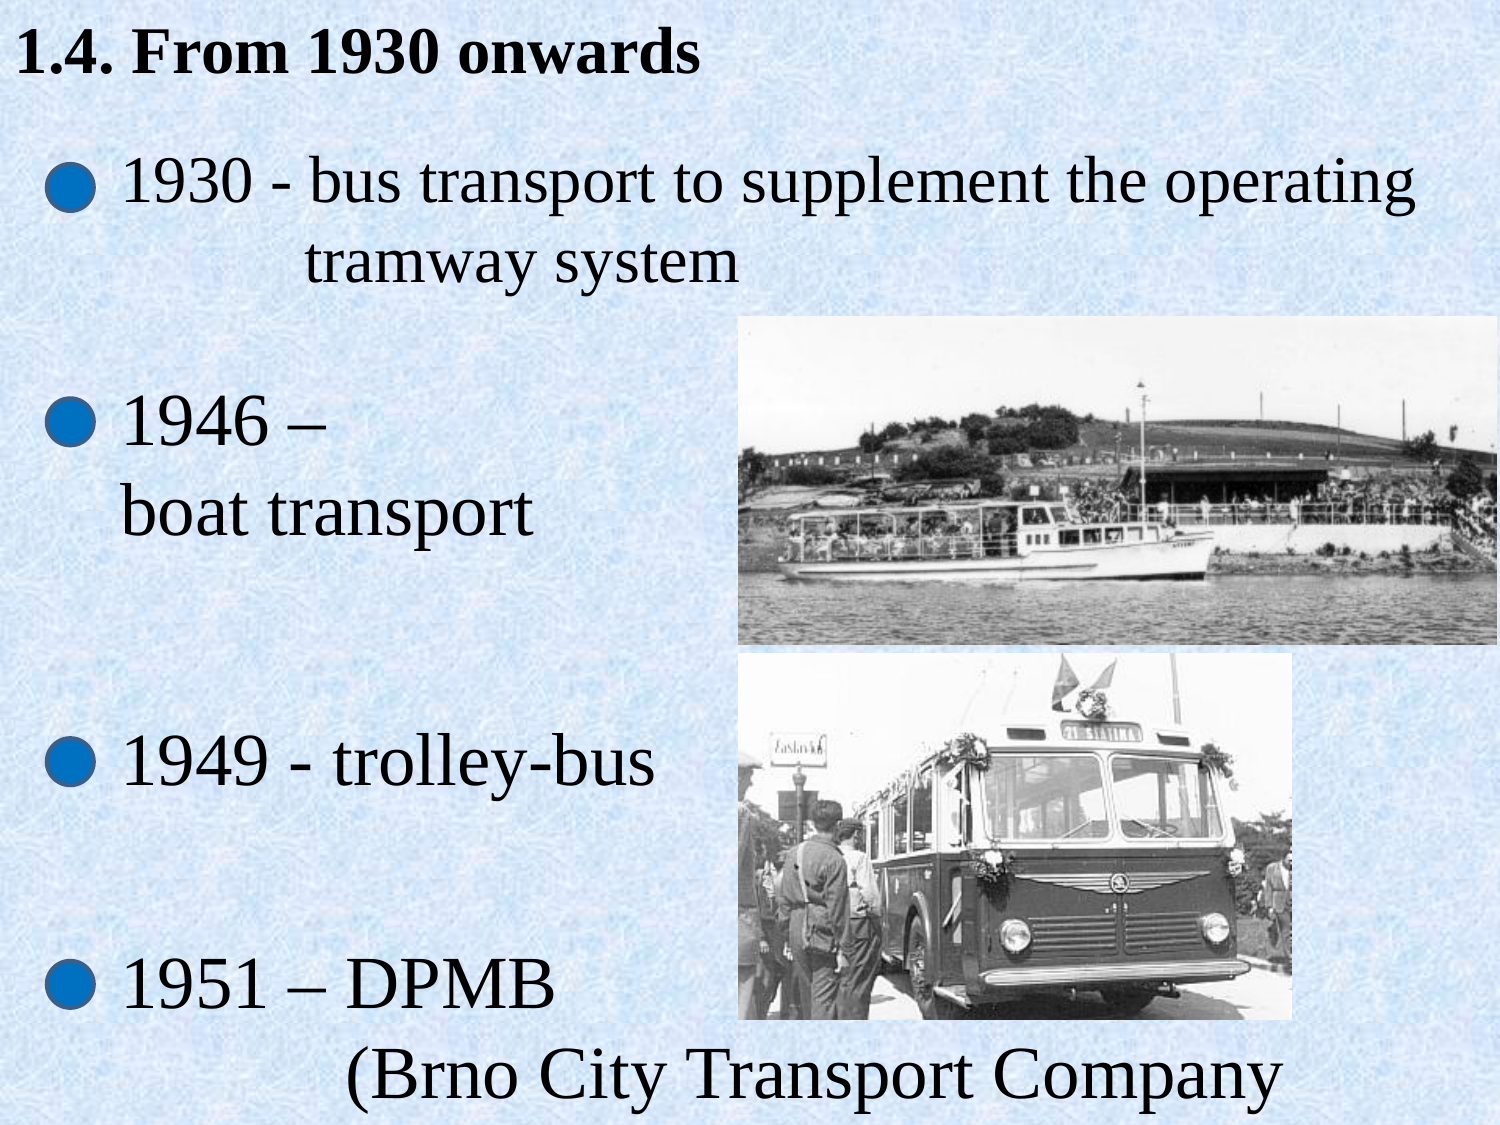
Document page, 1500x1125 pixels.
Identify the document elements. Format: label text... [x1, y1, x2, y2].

text_box [44, 161, 96, 213]
text_box 1951 – DPMB (Brno City Transport Company [105, 925, 1500, 1121]
text_box 1.4. From 1930 onwards [0, 0, 1055, 95]
text_box 1949 - trolley-bus [105, 703, 732, 808]
text_box [44, 396, 96, 448]
text_box [44, 958, 96, 1010]
text_box 1946 – boat transport [105, 363, 732, 558]
text_box 1930 - bus transport to supplement the operating tramway system [105, 128, 1489, 304]
text_box [44, 736, 96, 788]
picture [0, 0, 1500, 1125]
